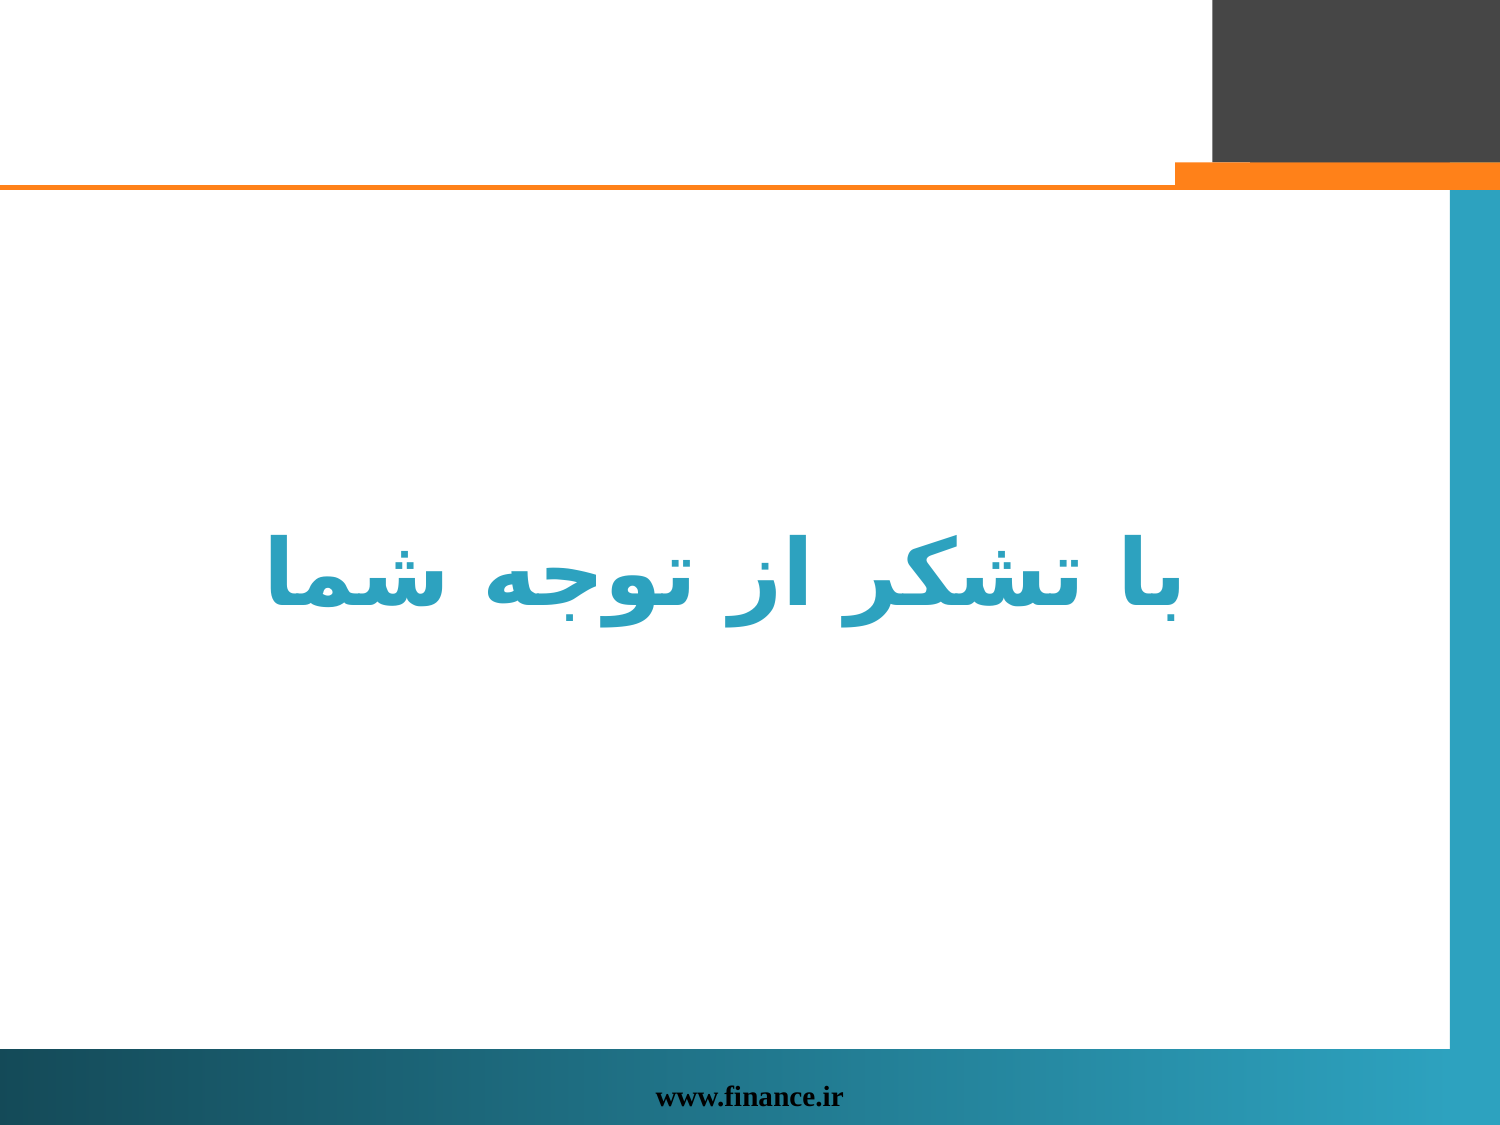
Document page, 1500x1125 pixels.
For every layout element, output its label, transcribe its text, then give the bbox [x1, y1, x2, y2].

title با تشکر از توجه شما [87, 377, 1363, 759]
footer www.finance.ir [512, 1069, 988, 1111]
